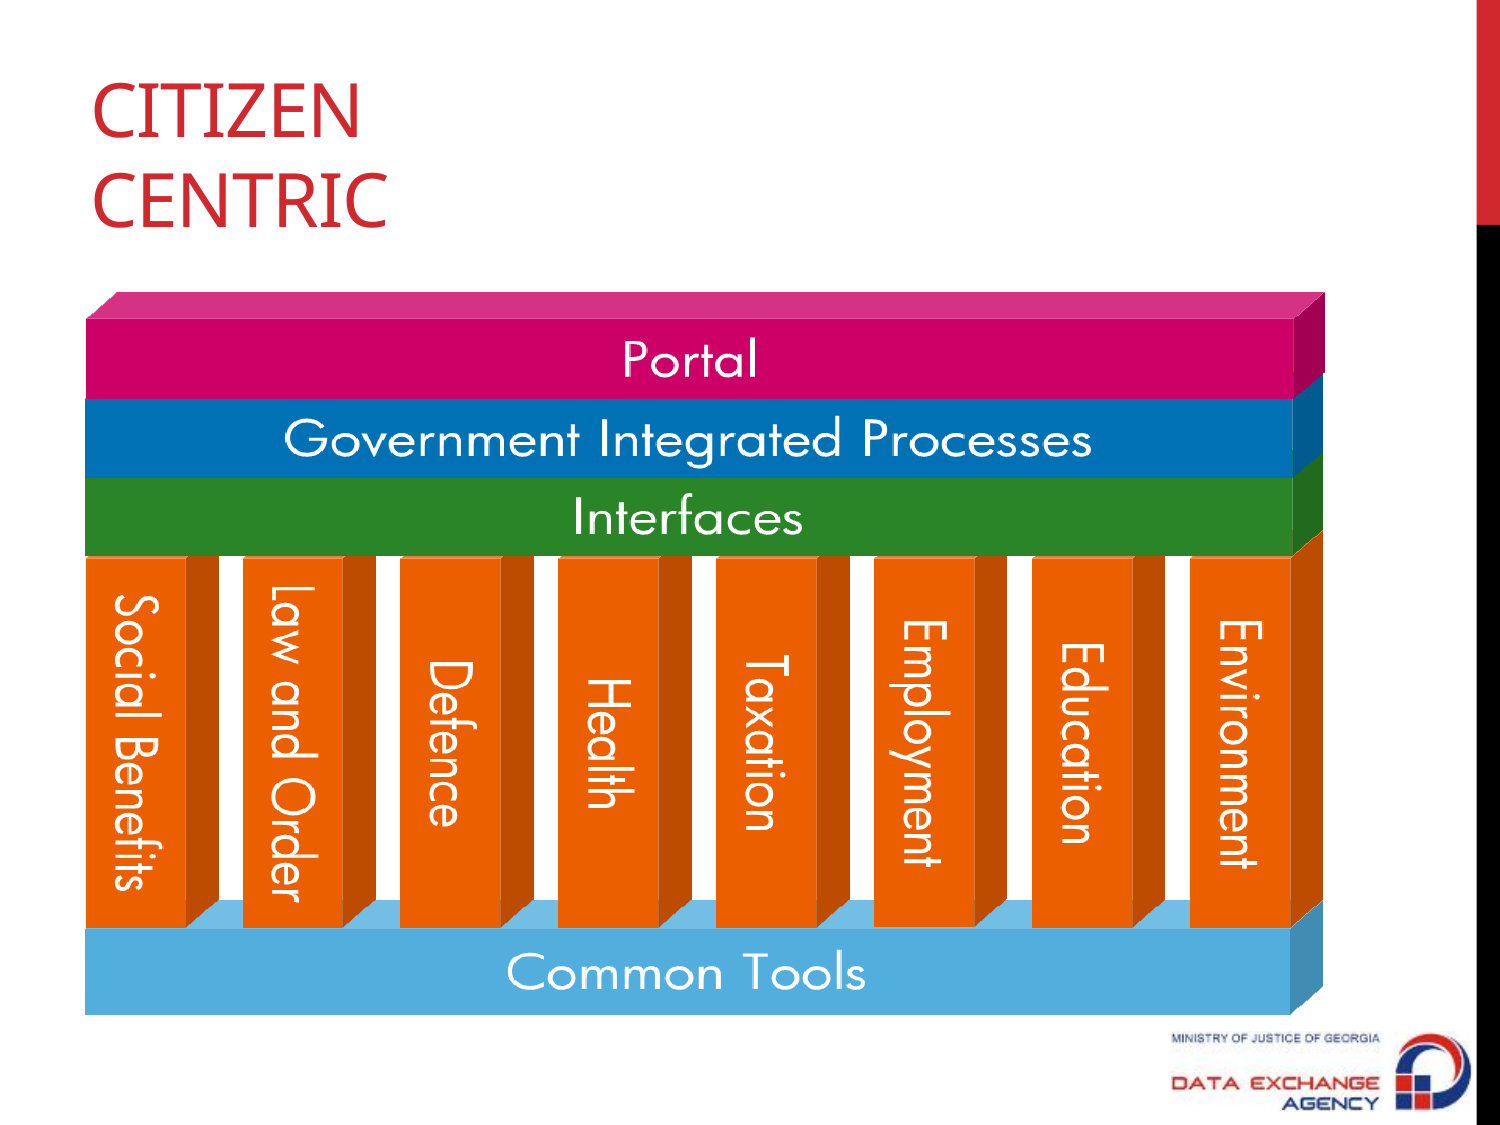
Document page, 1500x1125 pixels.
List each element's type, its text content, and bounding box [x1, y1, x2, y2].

title Citizen centric [75, 25, 1025, 250]
picture [67, 291, 1474, 1113]
